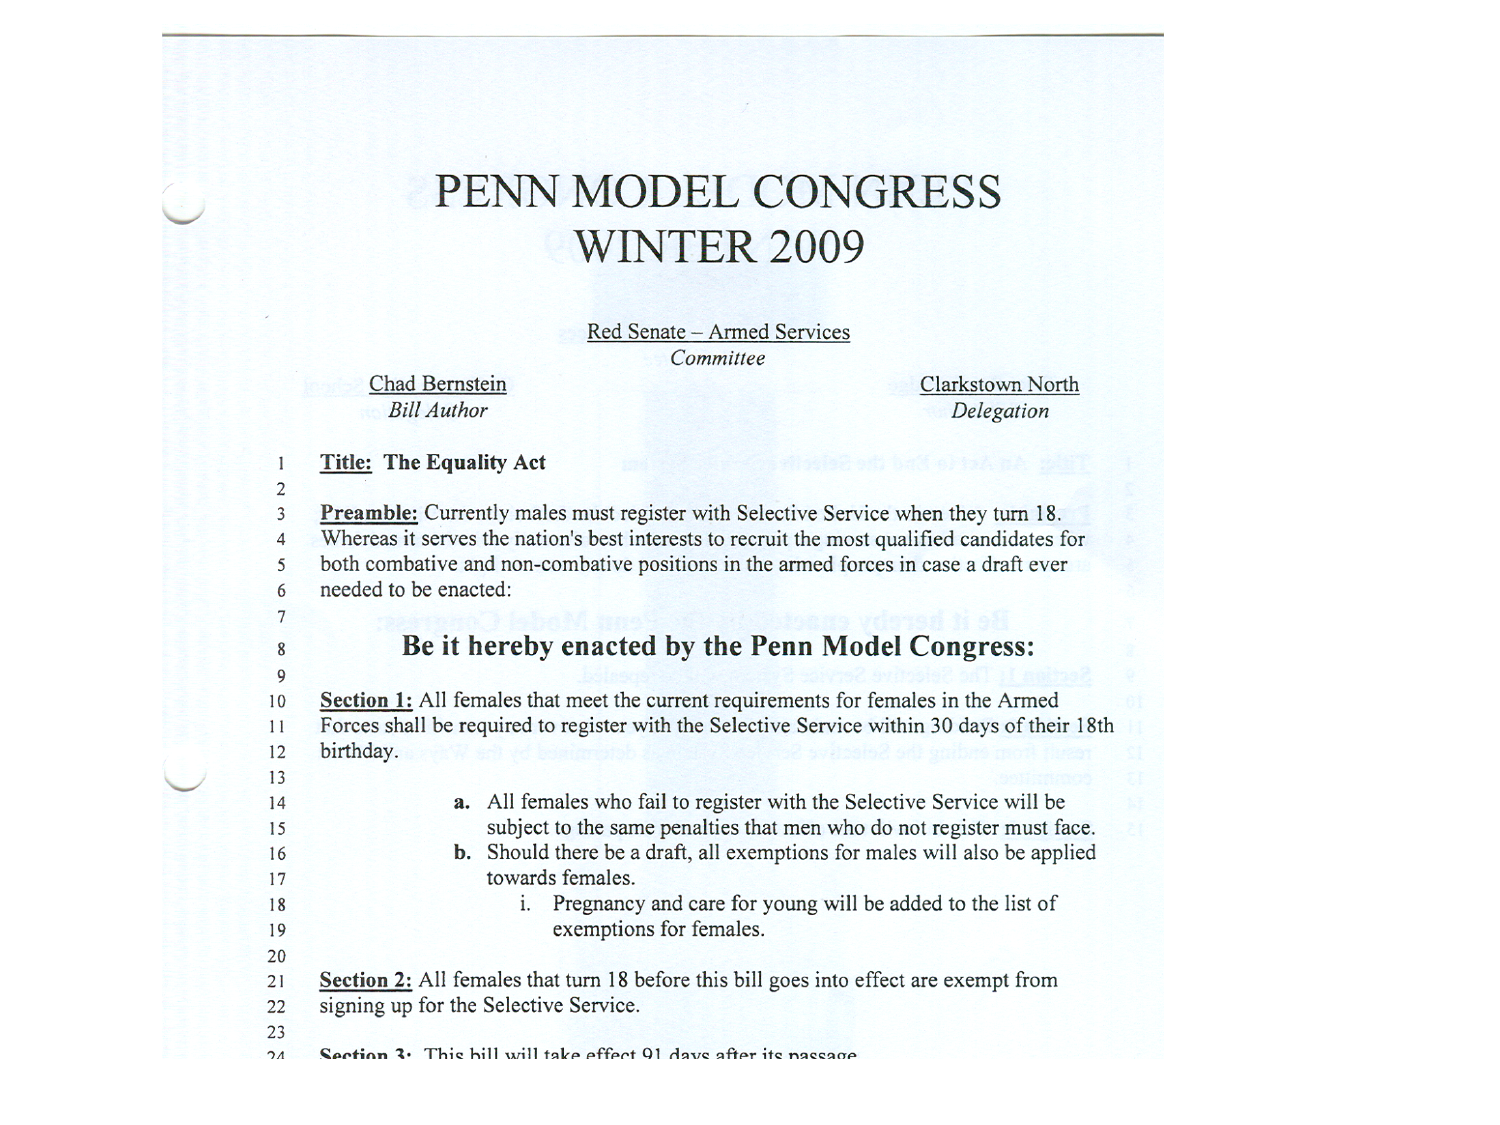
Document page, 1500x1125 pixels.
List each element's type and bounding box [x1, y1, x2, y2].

picture [162, 24, 1164, 1059]
